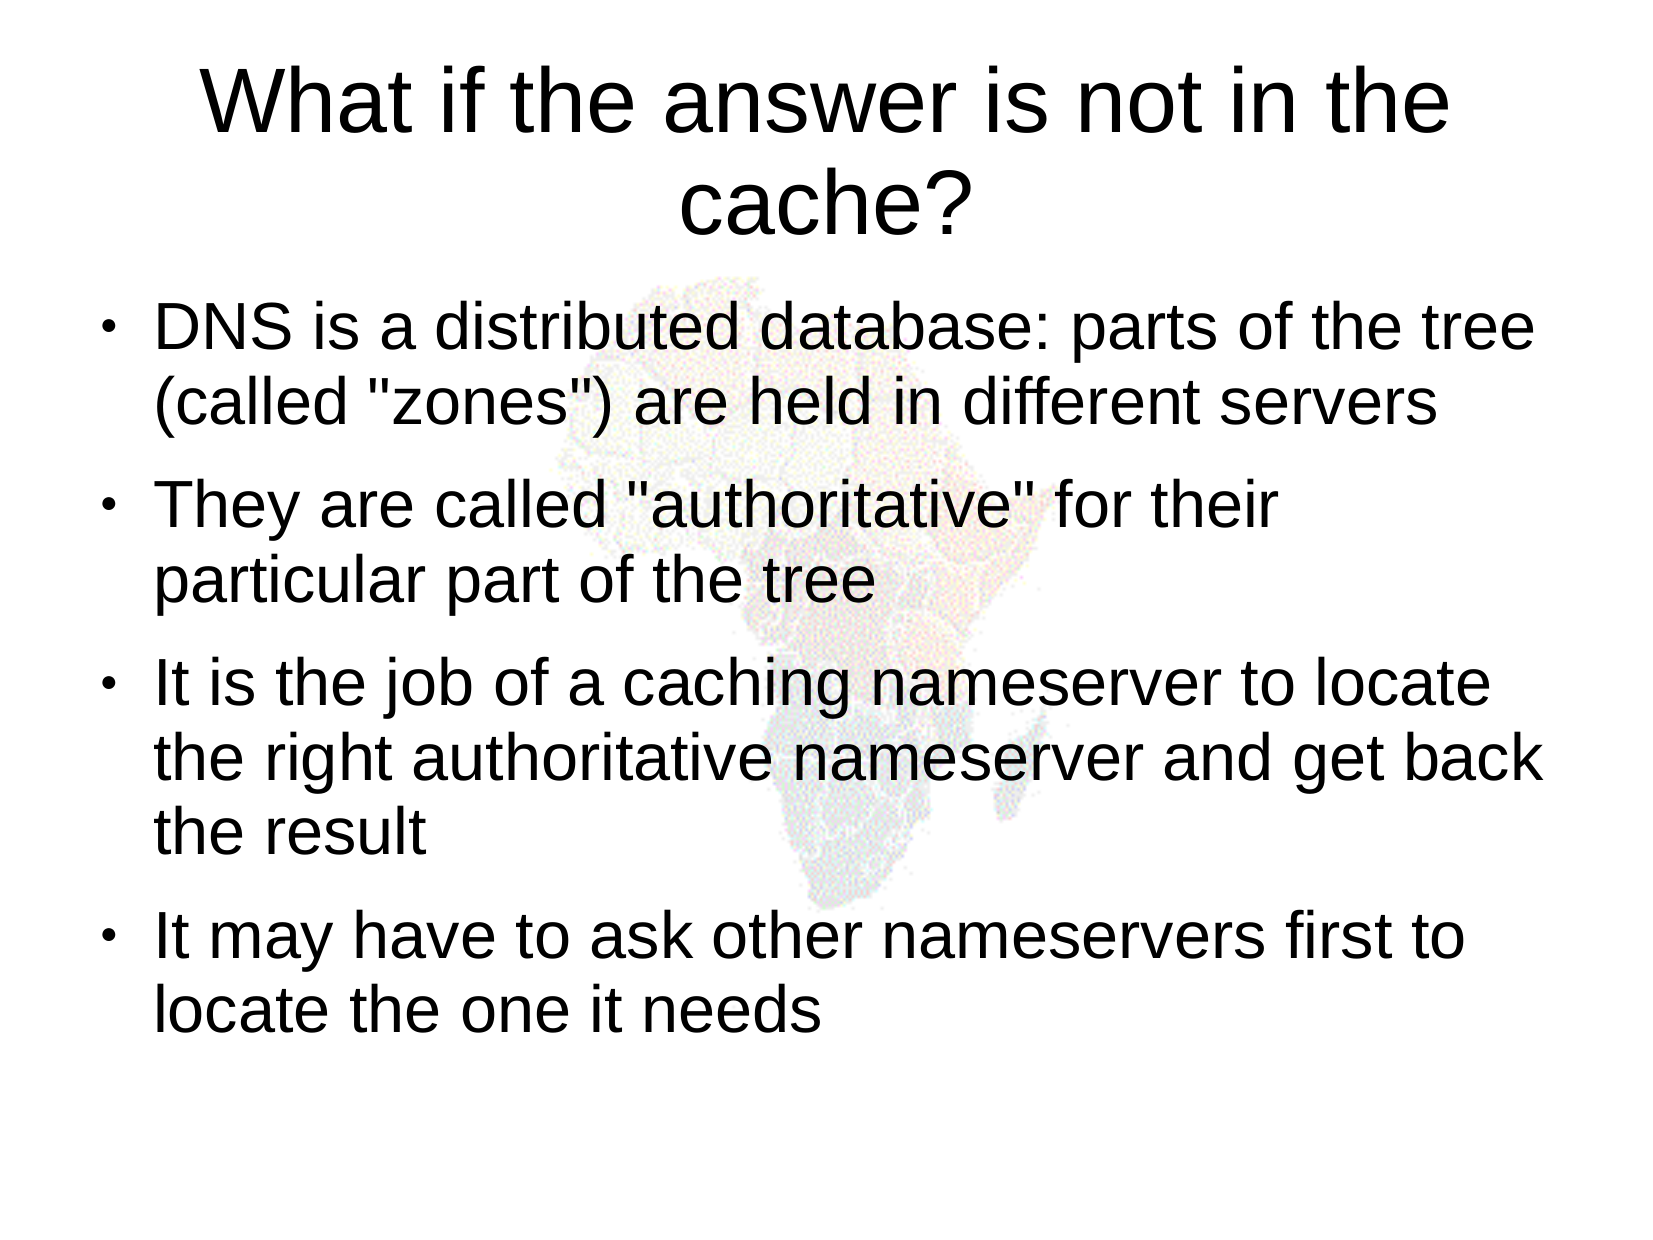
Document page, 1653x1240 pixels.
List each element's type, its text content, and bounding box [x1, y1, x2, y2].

title What if the answer is not in the cache? [82, 49, 1571, 257]
list DNS is a distributed database: parts of the tree (called "zones") are held in different servers They are called "authoritative" for their particular part of the tree It is the job of a caching nameserver to locate the right authoritative nameserver and get back the result It may have to ask other nameservers first to locate the one it needs [82, 290, 1571, 1109]
picture [48, 40, 1599, 1201]
